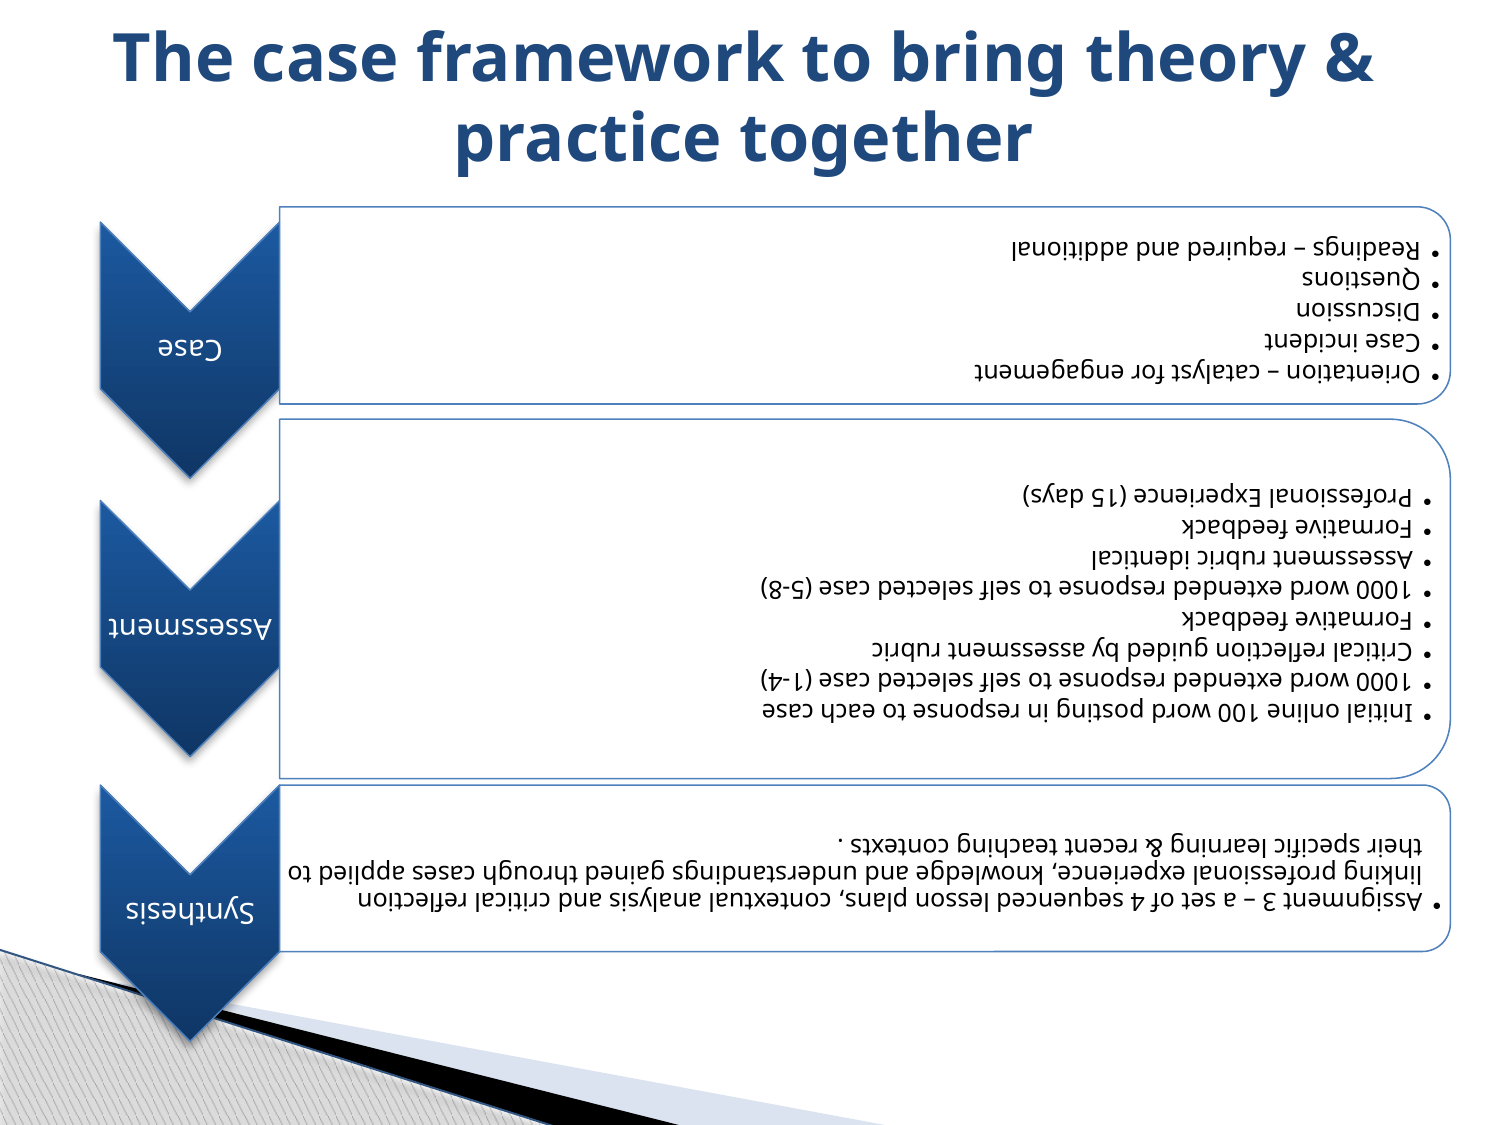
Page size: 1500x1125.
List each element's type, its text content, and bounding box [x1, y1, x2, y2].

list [100, 195, 1451, 1052]
title The case framework to bring theory & practice together [29, 30, 1459, 159]
